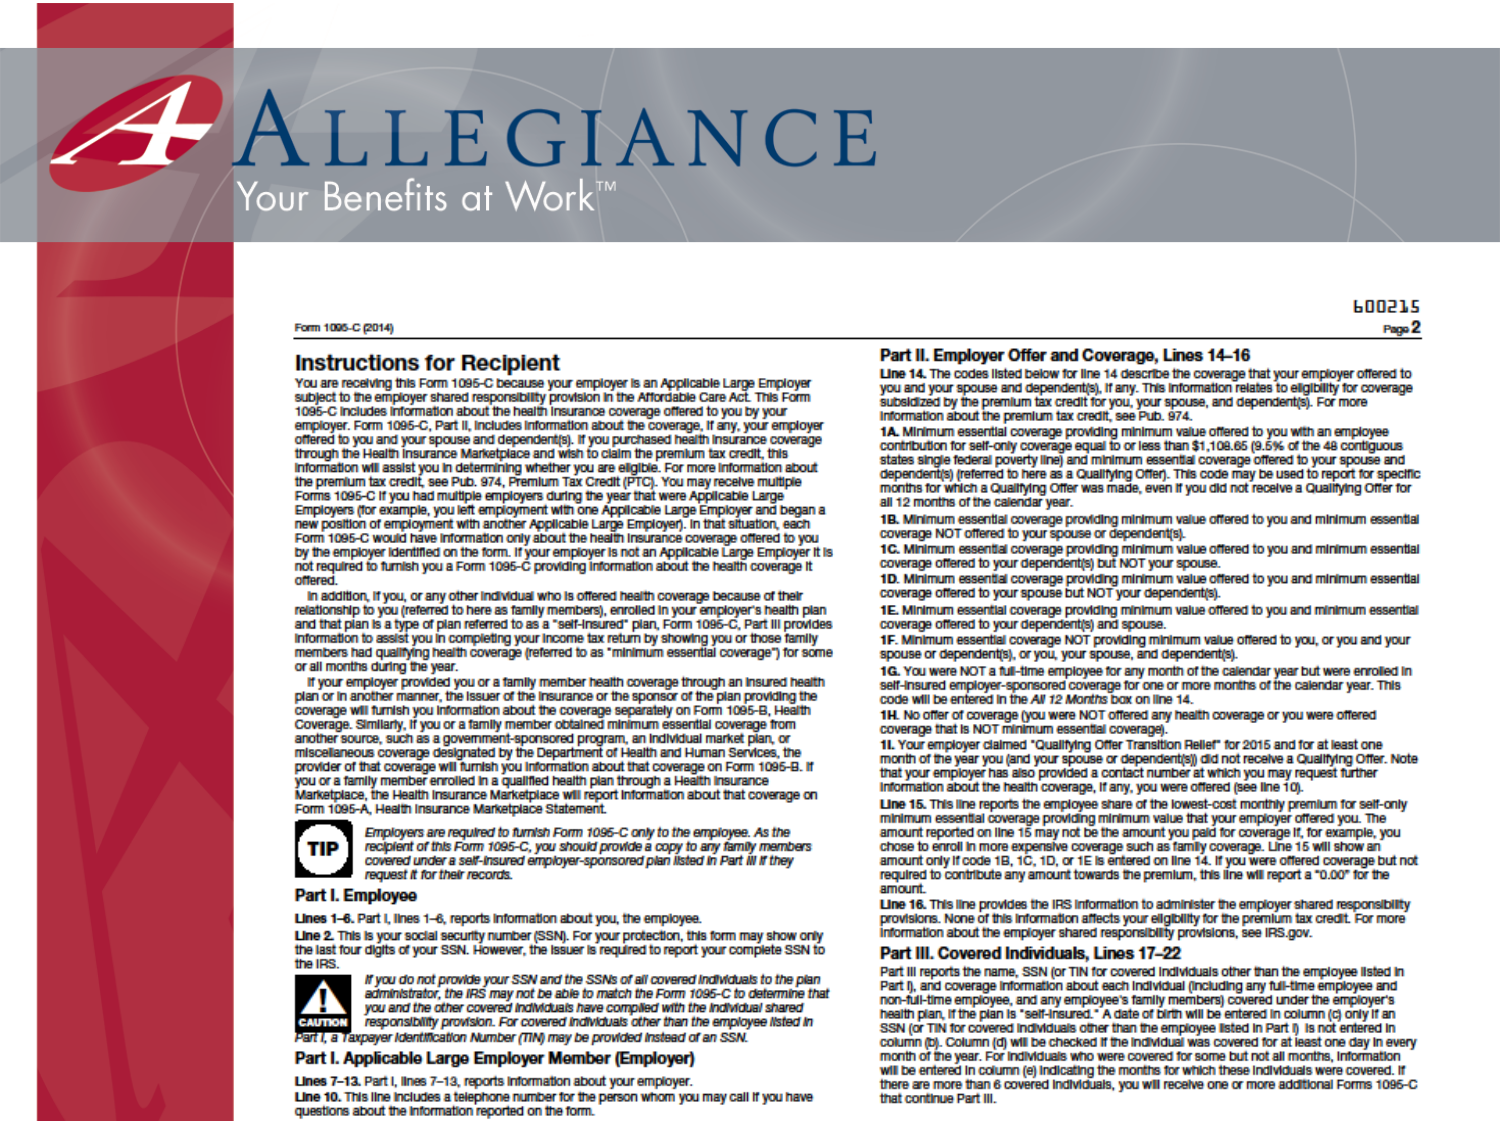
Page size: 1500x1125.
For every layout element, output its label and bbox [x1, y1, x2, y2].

text_box [239, 244, 1478, 1125]
picture [0, 3, 1500, 1121]
